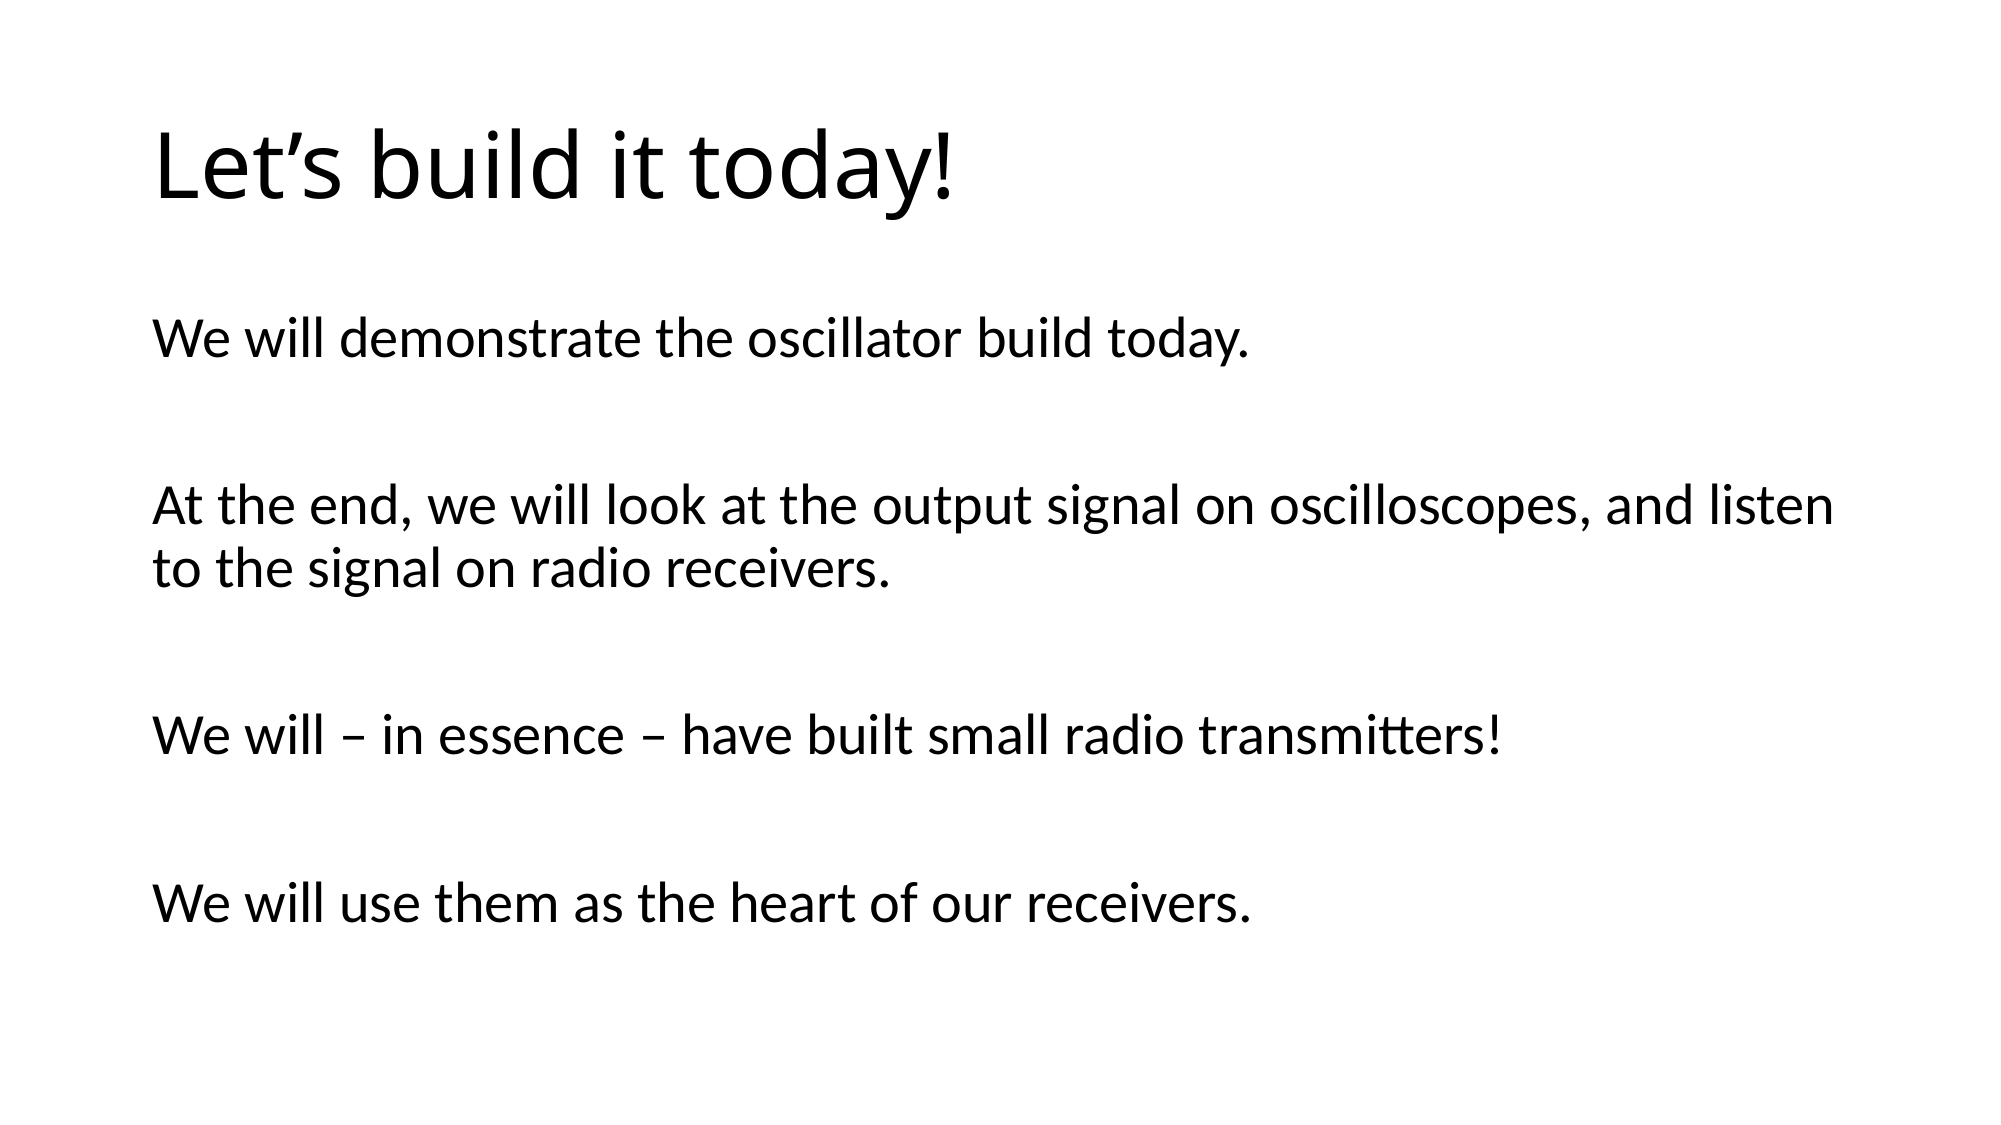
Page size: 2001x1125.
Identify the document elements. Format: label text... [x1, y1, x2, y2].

title Let’s build it today! [137, 59, 1863, 278]
list We will demonstrate the oscillator build today. At the end, we will look at the output signal on oscilloscopes, and listen to the signal on radio receivers. We will – in essence – have built small radio transmitters! We will use them as the heart of our receivers. [137, 299, 1863, 1014]
